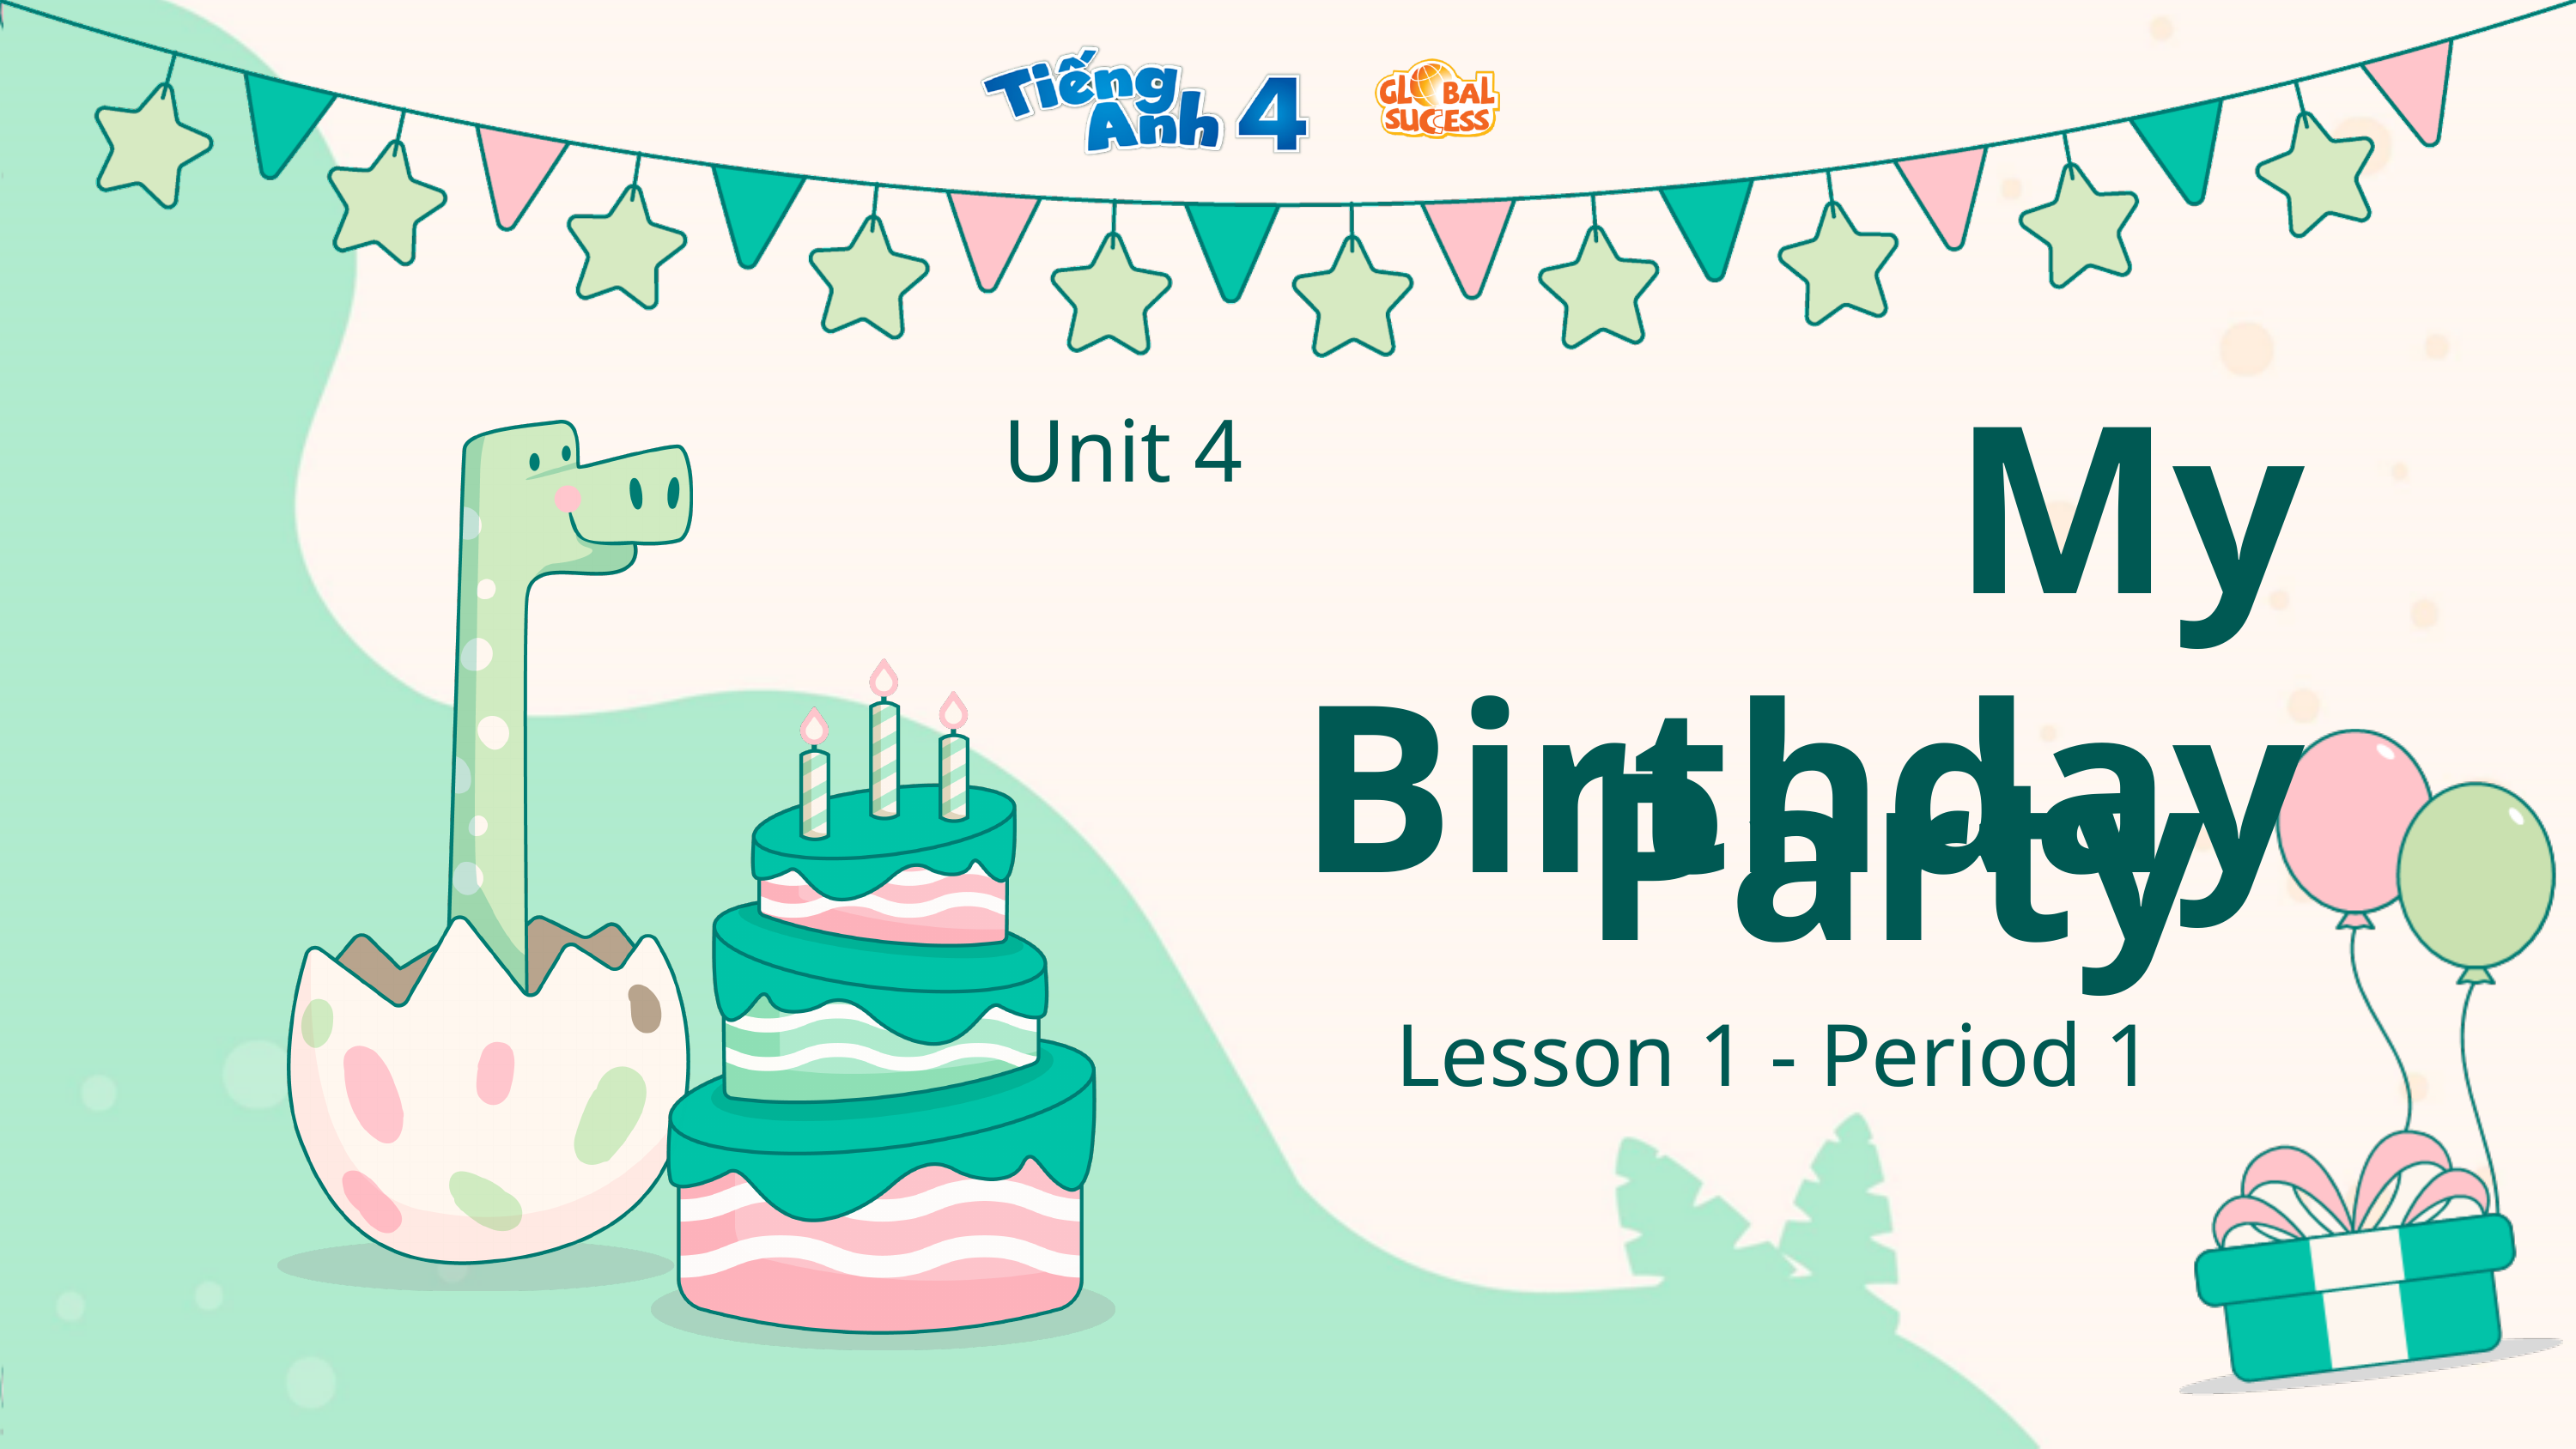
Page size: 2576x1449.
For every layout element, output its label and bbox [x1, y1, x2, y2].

picture [0, 0, 2576, 1449]
text_box [967, 37, 1500, 161]
text_box [831, 466, 2331, 1022]
